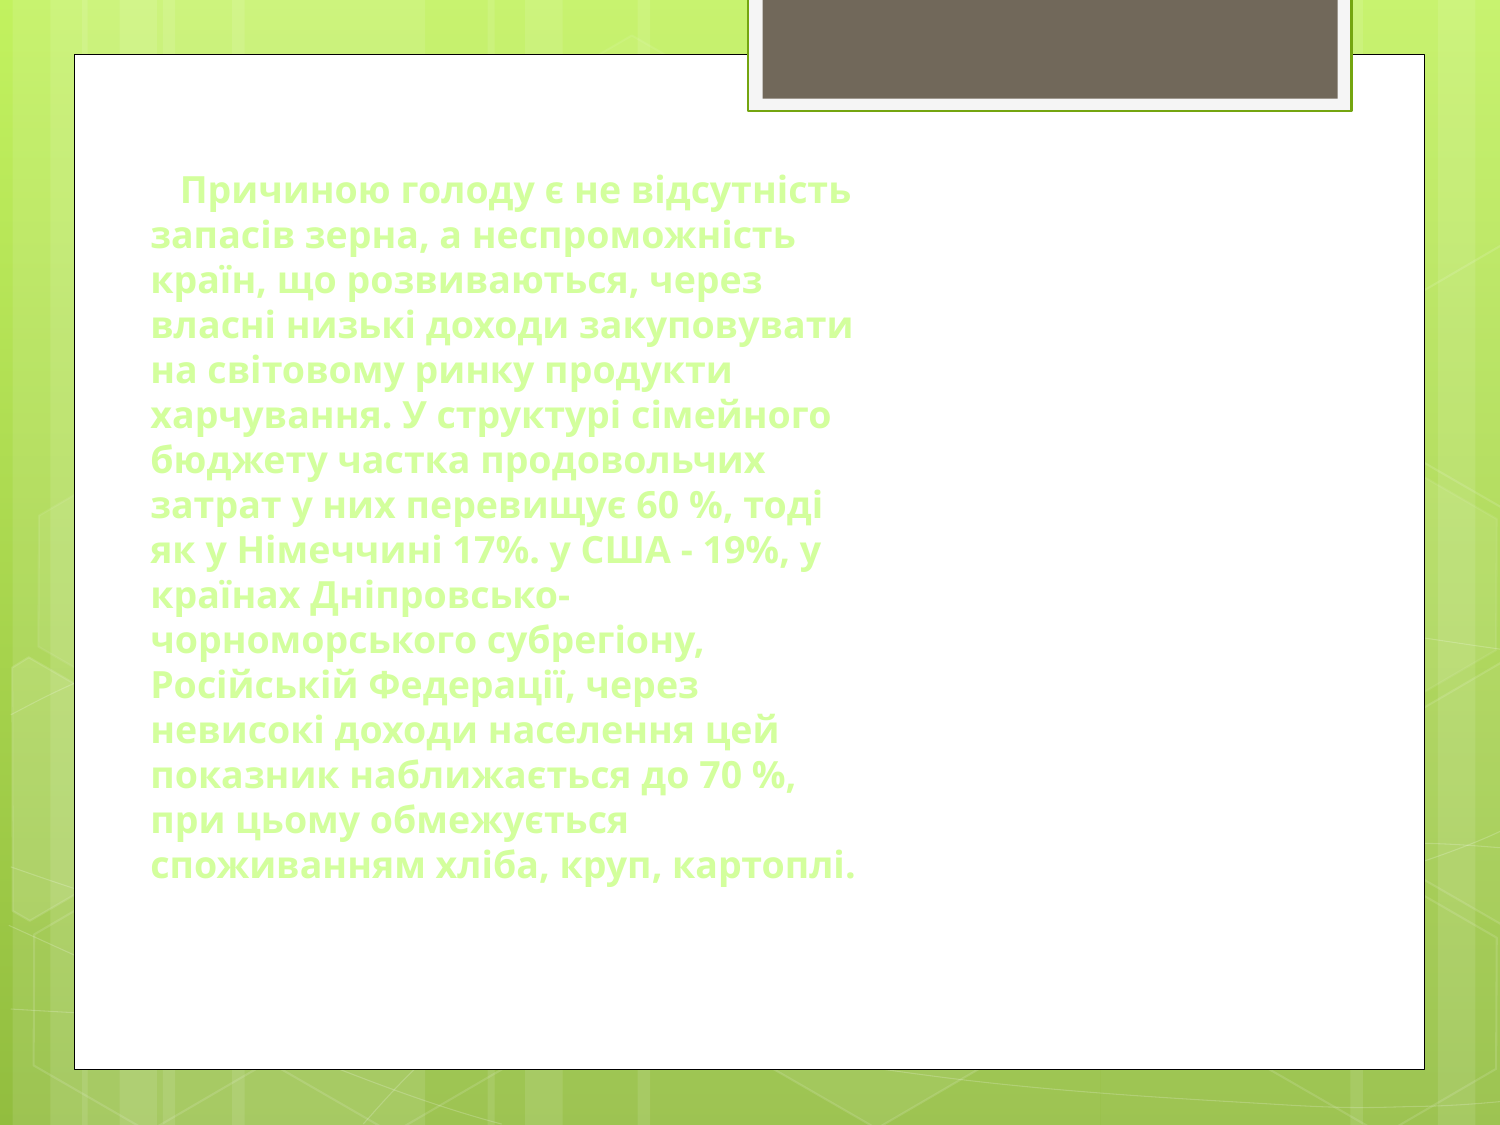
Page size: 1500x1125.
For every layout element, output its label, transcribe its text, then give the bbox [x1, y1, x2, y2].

text_box Причиною голоду є не відсутність запасів зерна, а неспроможність країн, що розвиваються, через власні низькі доходи закуповувати на світовому ринку продукти харчування. У структурі сімейного бюджету частка продовольчих затрат у них перевищує 60 %, тоді як у Німеччині 17%. у США - 19%, у країнах Дніпровсько-чорноморського субрегіону, Російській Федерації, через невисокі доходи населення цей показник наближається до 70 %, при цьому обмежується споживанням хліба, круп, картоплі. [135, 113, 886, 894]
